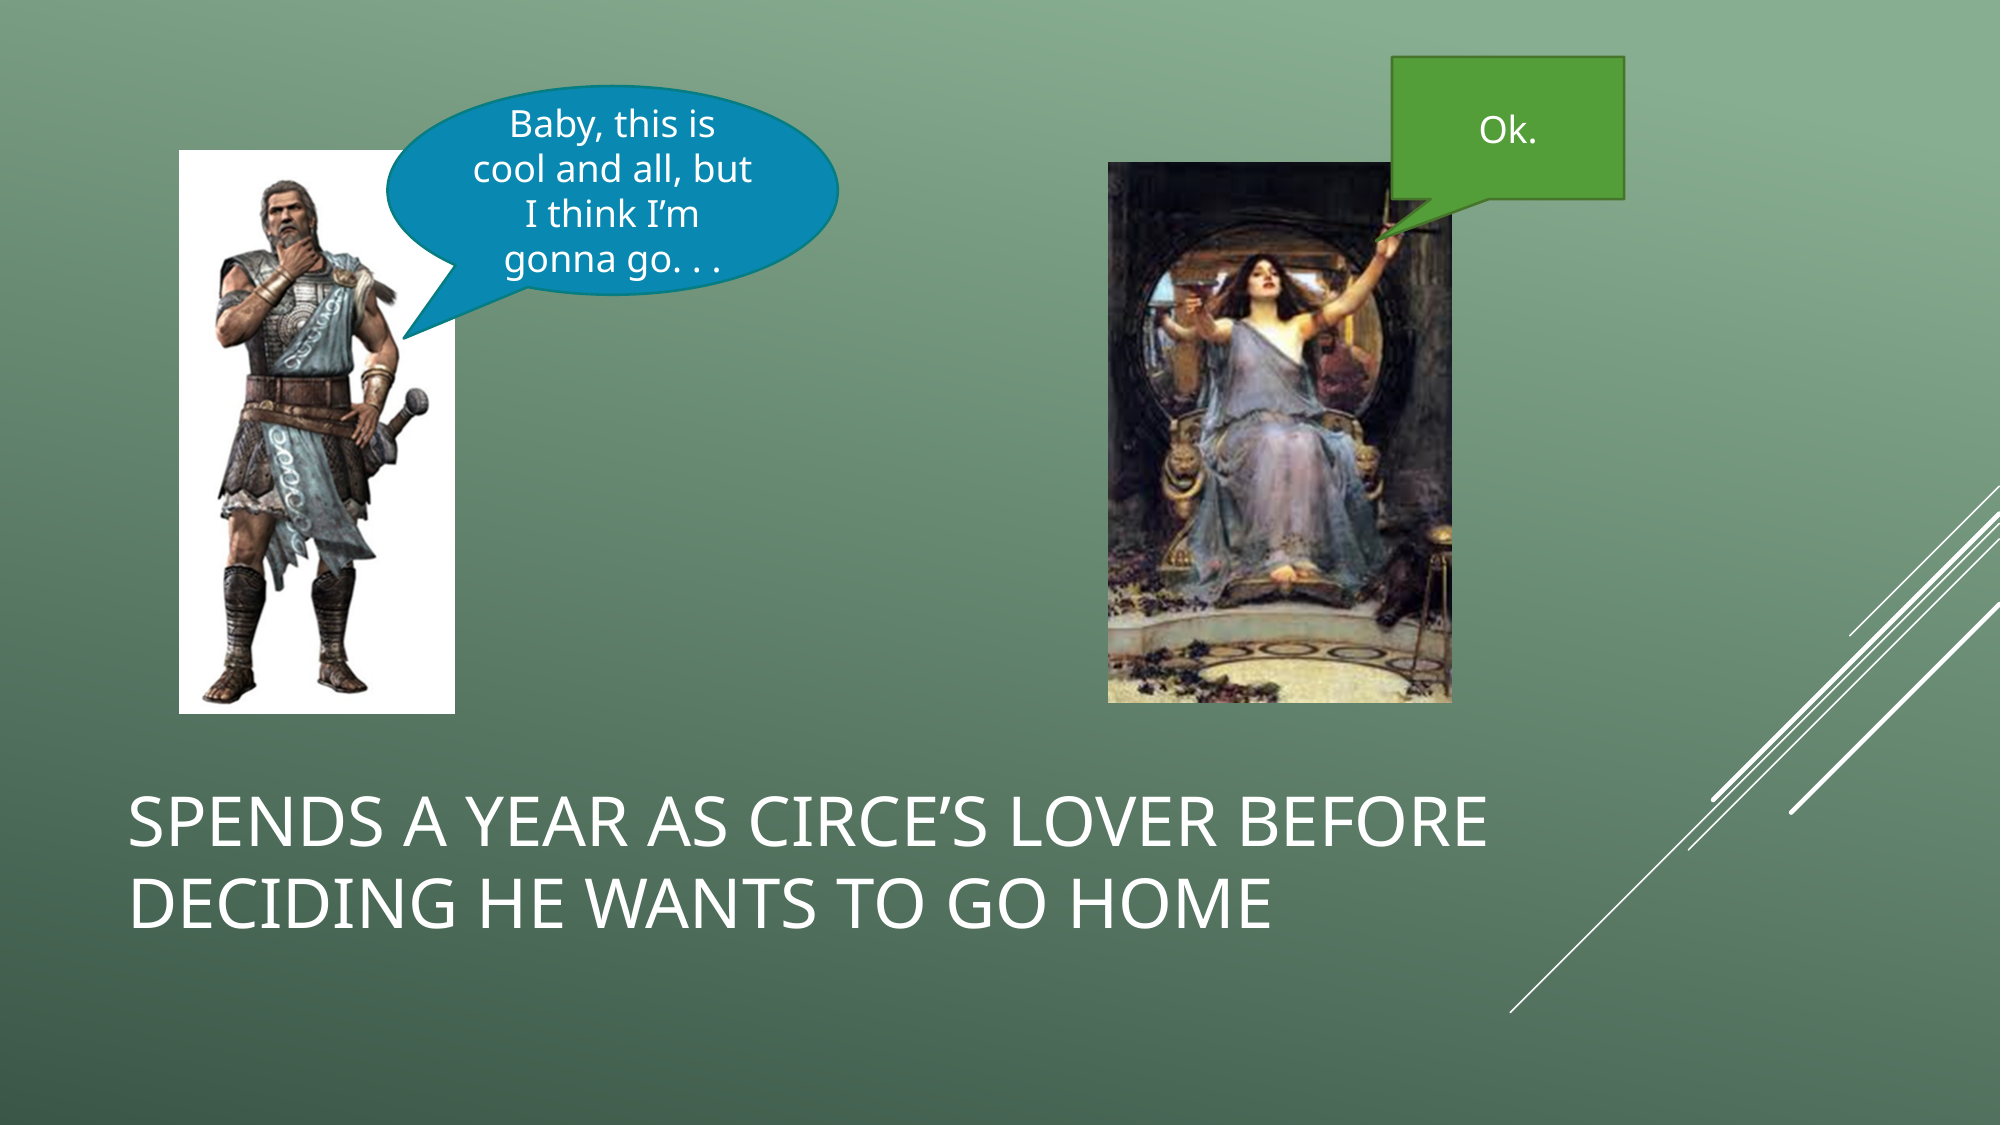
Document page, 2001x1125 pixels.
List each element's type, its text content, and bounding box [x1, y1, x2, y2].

text_box Baby, this is cool and all, but I think I’m gonna go. . . [403, 84, 840, 319]
title Spends a year as circe’s lover before deciding he wants to go home [112, 736, 1513, 984]
picture [179, 150, 455, 714]
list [1108, 161, 1453, 703]
text_box Ok. [1390, 55, 1626, 214]
